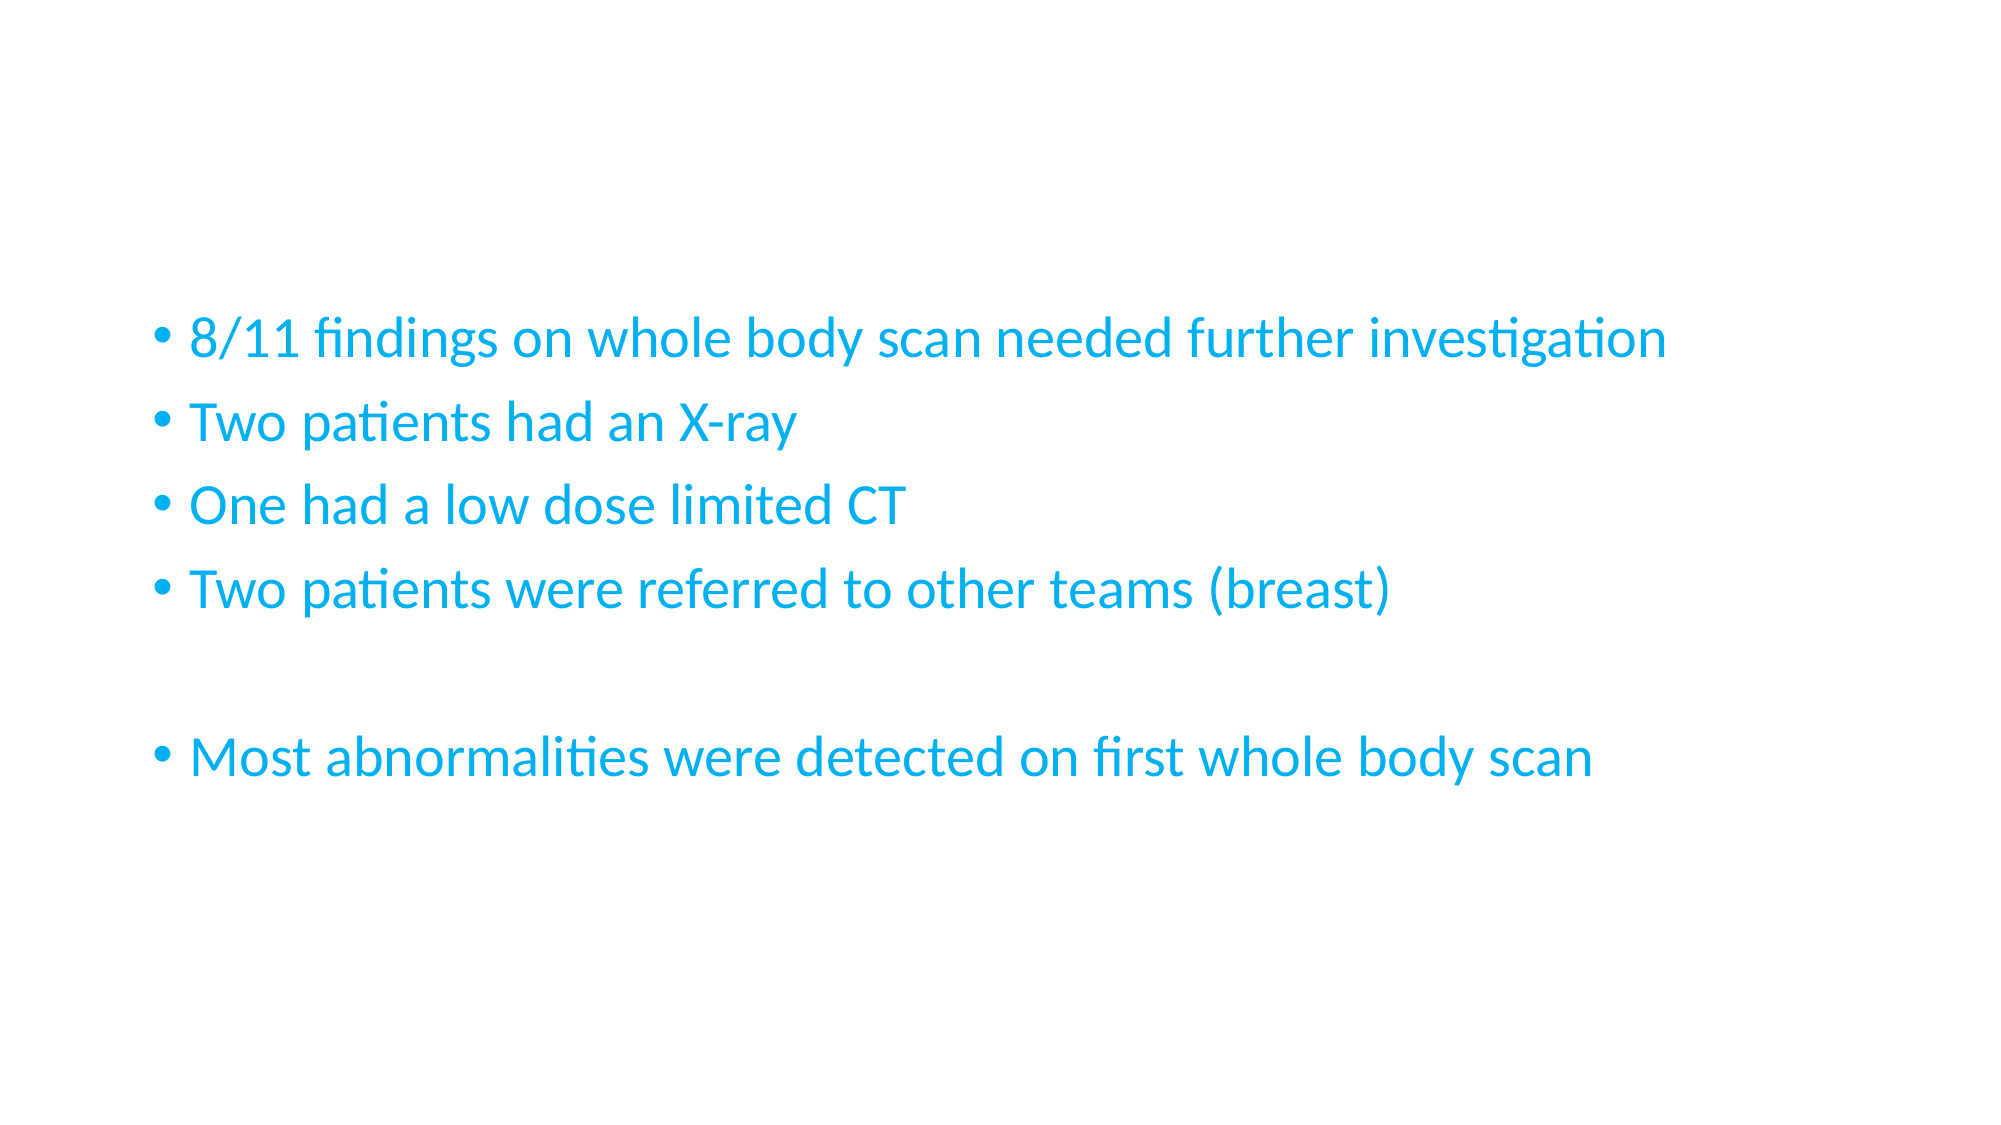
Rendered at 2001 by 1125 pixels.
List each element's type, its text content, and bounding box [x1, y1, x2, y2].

list 8/11 findings on whole body scan needed further investigation Two patients had an X-ray One had a low dose limited CT Two patients were referred to other teams (breast) Most abnormalities were detected on first whole body scan [137, 299, 1863, 1014]
